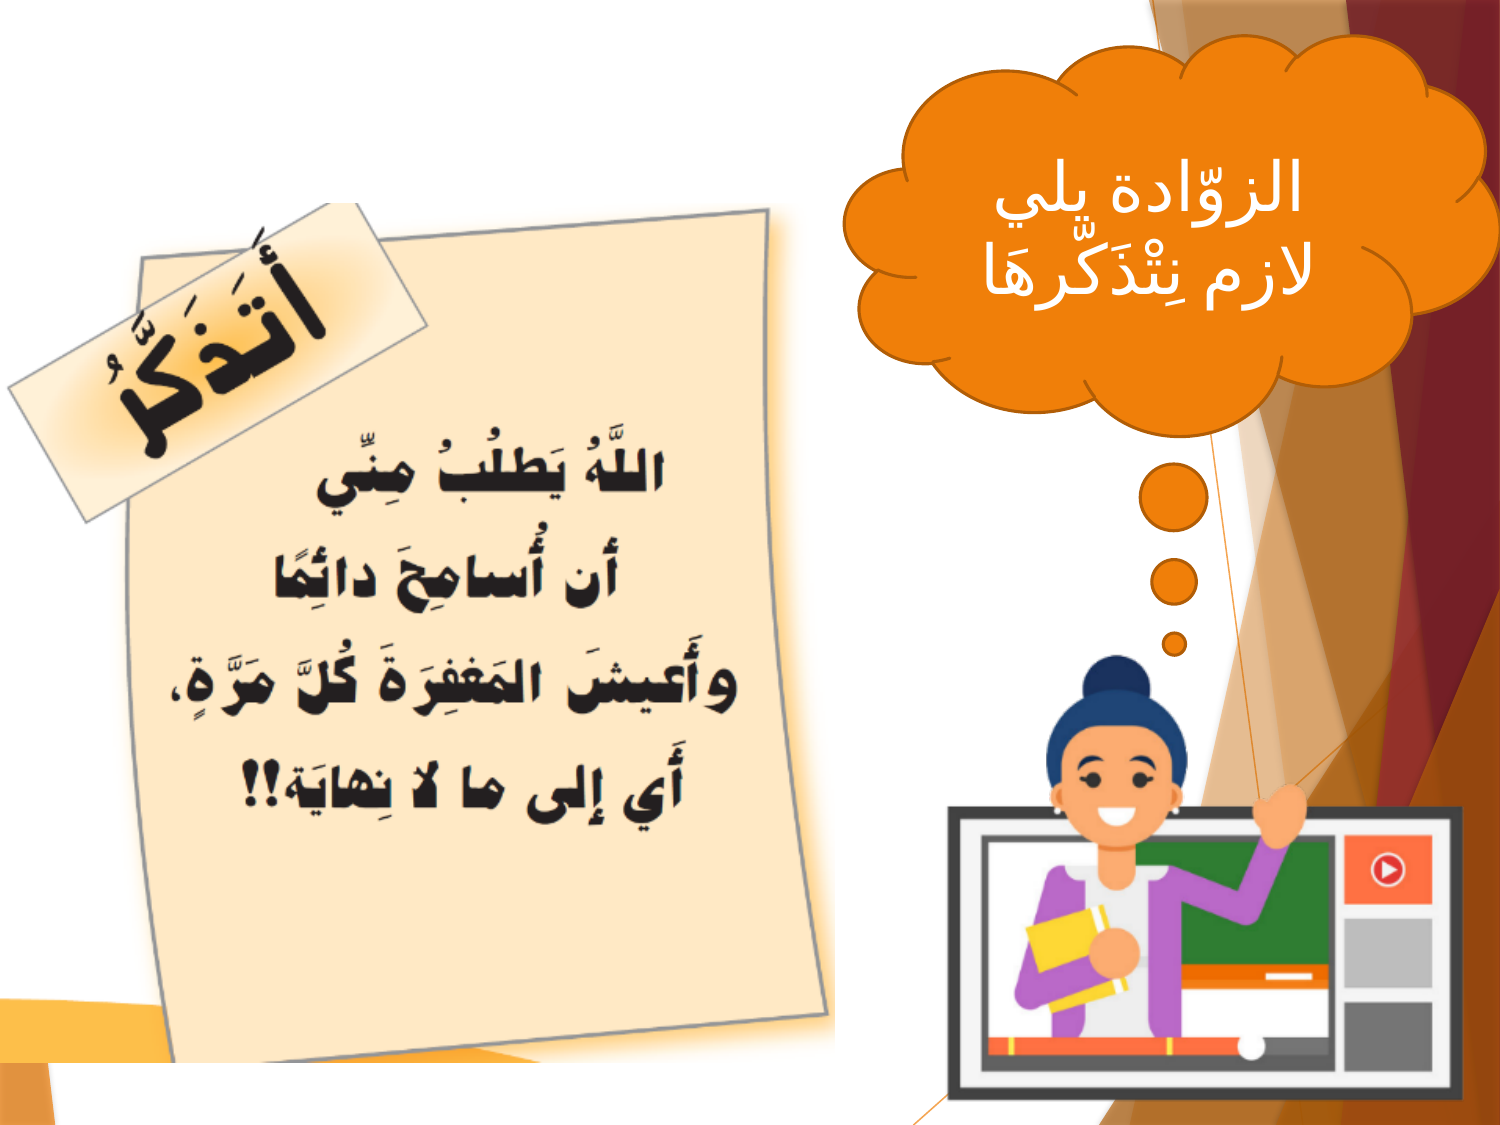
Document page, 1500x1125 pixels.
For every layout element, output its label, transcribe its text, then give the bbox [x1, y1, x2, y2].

text_box الزوّادة يلي لازم نِتْذَكّرهَا [1138, 462, 1209, 533]
picture [895, 620, 1500, 1125]
text_box الزوّادة يلي لازم نِتْذَكّرهَا [1150, 558, 1198, 606]
picture [0, 202, 835, 1063]
text_box الزوّادة يلي لازم نِتْذَكّرهَا [842, 34, 1500, 439]
